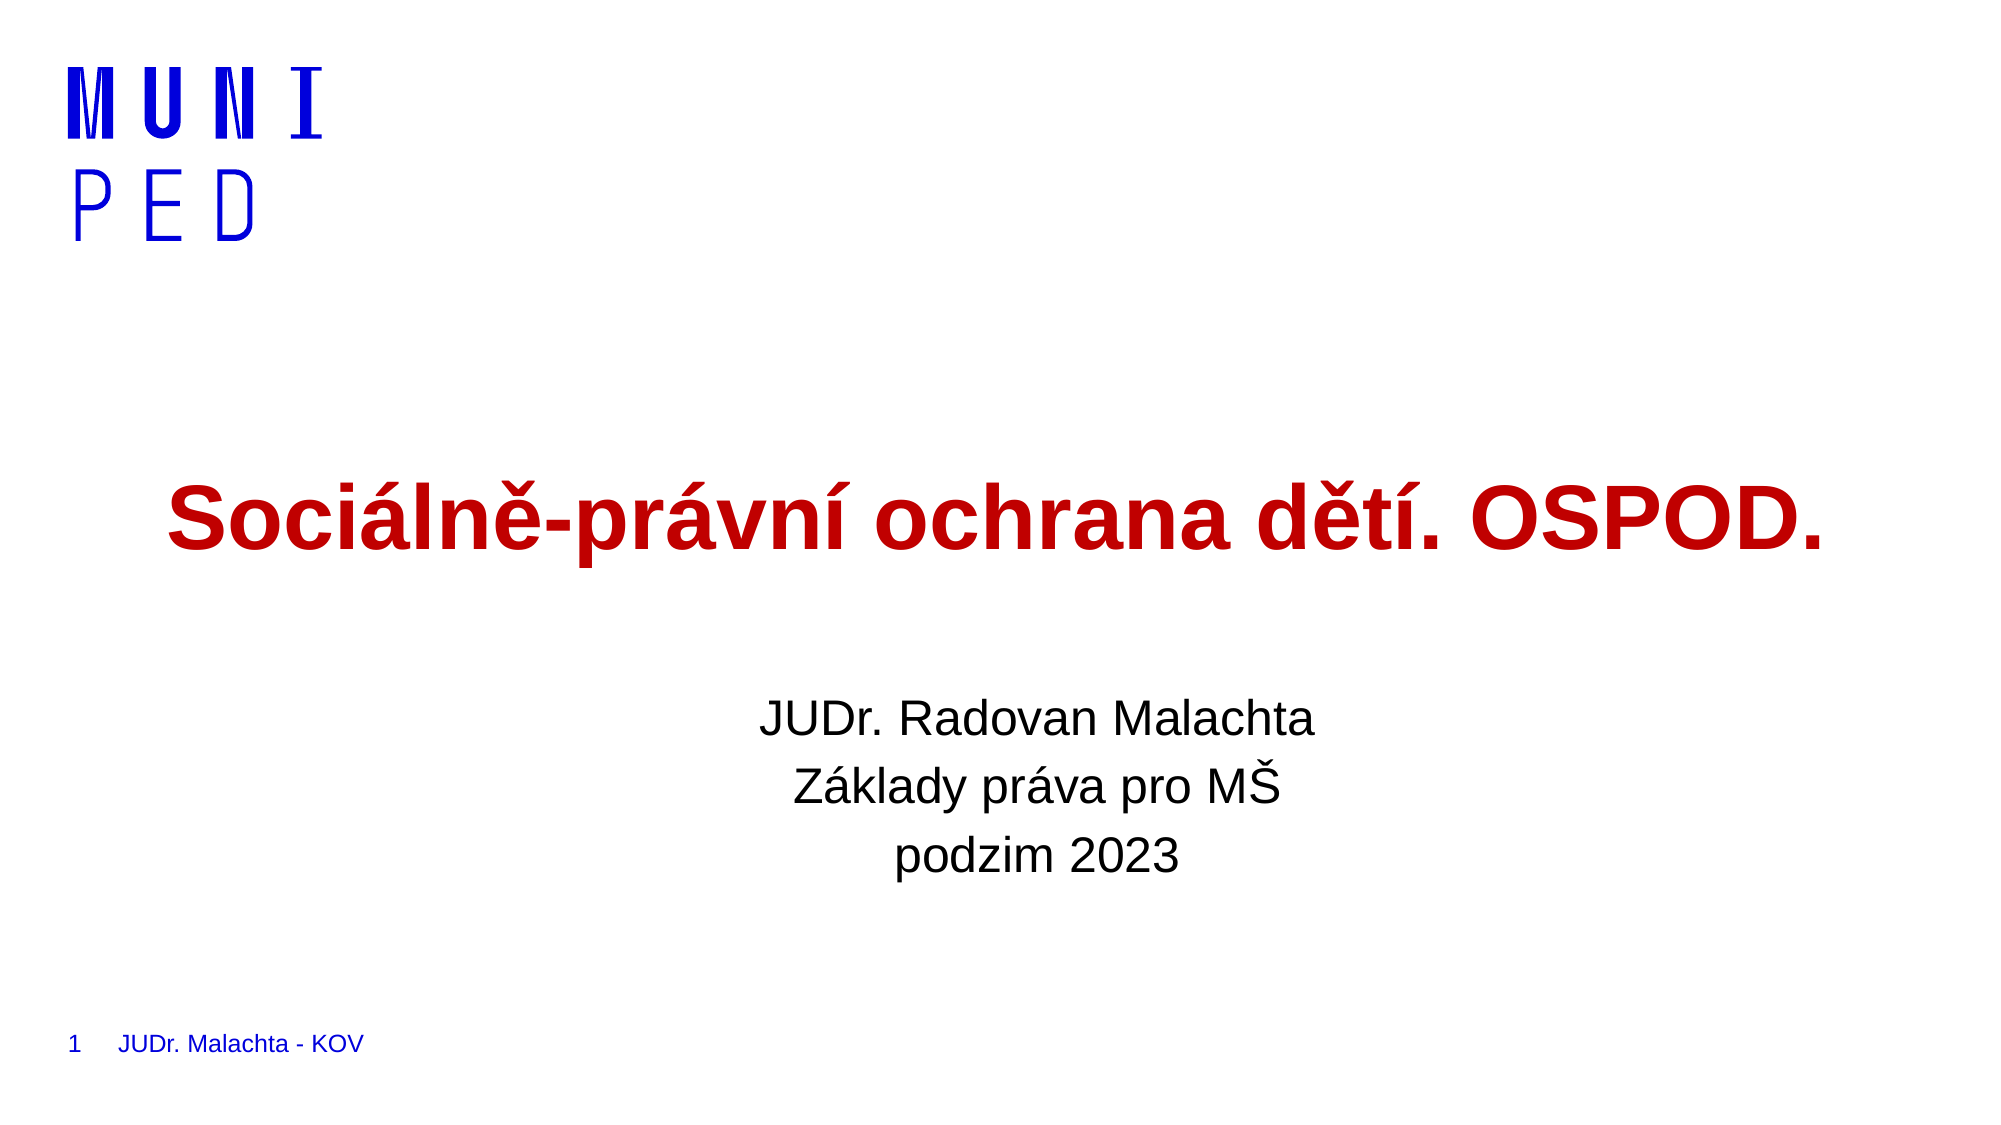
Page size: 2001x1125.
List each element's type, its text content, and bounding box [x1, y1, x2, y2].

footer JUDr. Malachta - KOV [118, 1021, 1418, 1063]
subtitle JUDr. Radovan Malachta Základy práva pro MŠ podzim 2023 [105, 677, 1970, 880]
title Sociálně-právní ochrana dětí. OSPOD. [65, 475, 1930, 668]
slide_number 1 [67, 1021, 110, 1063]
